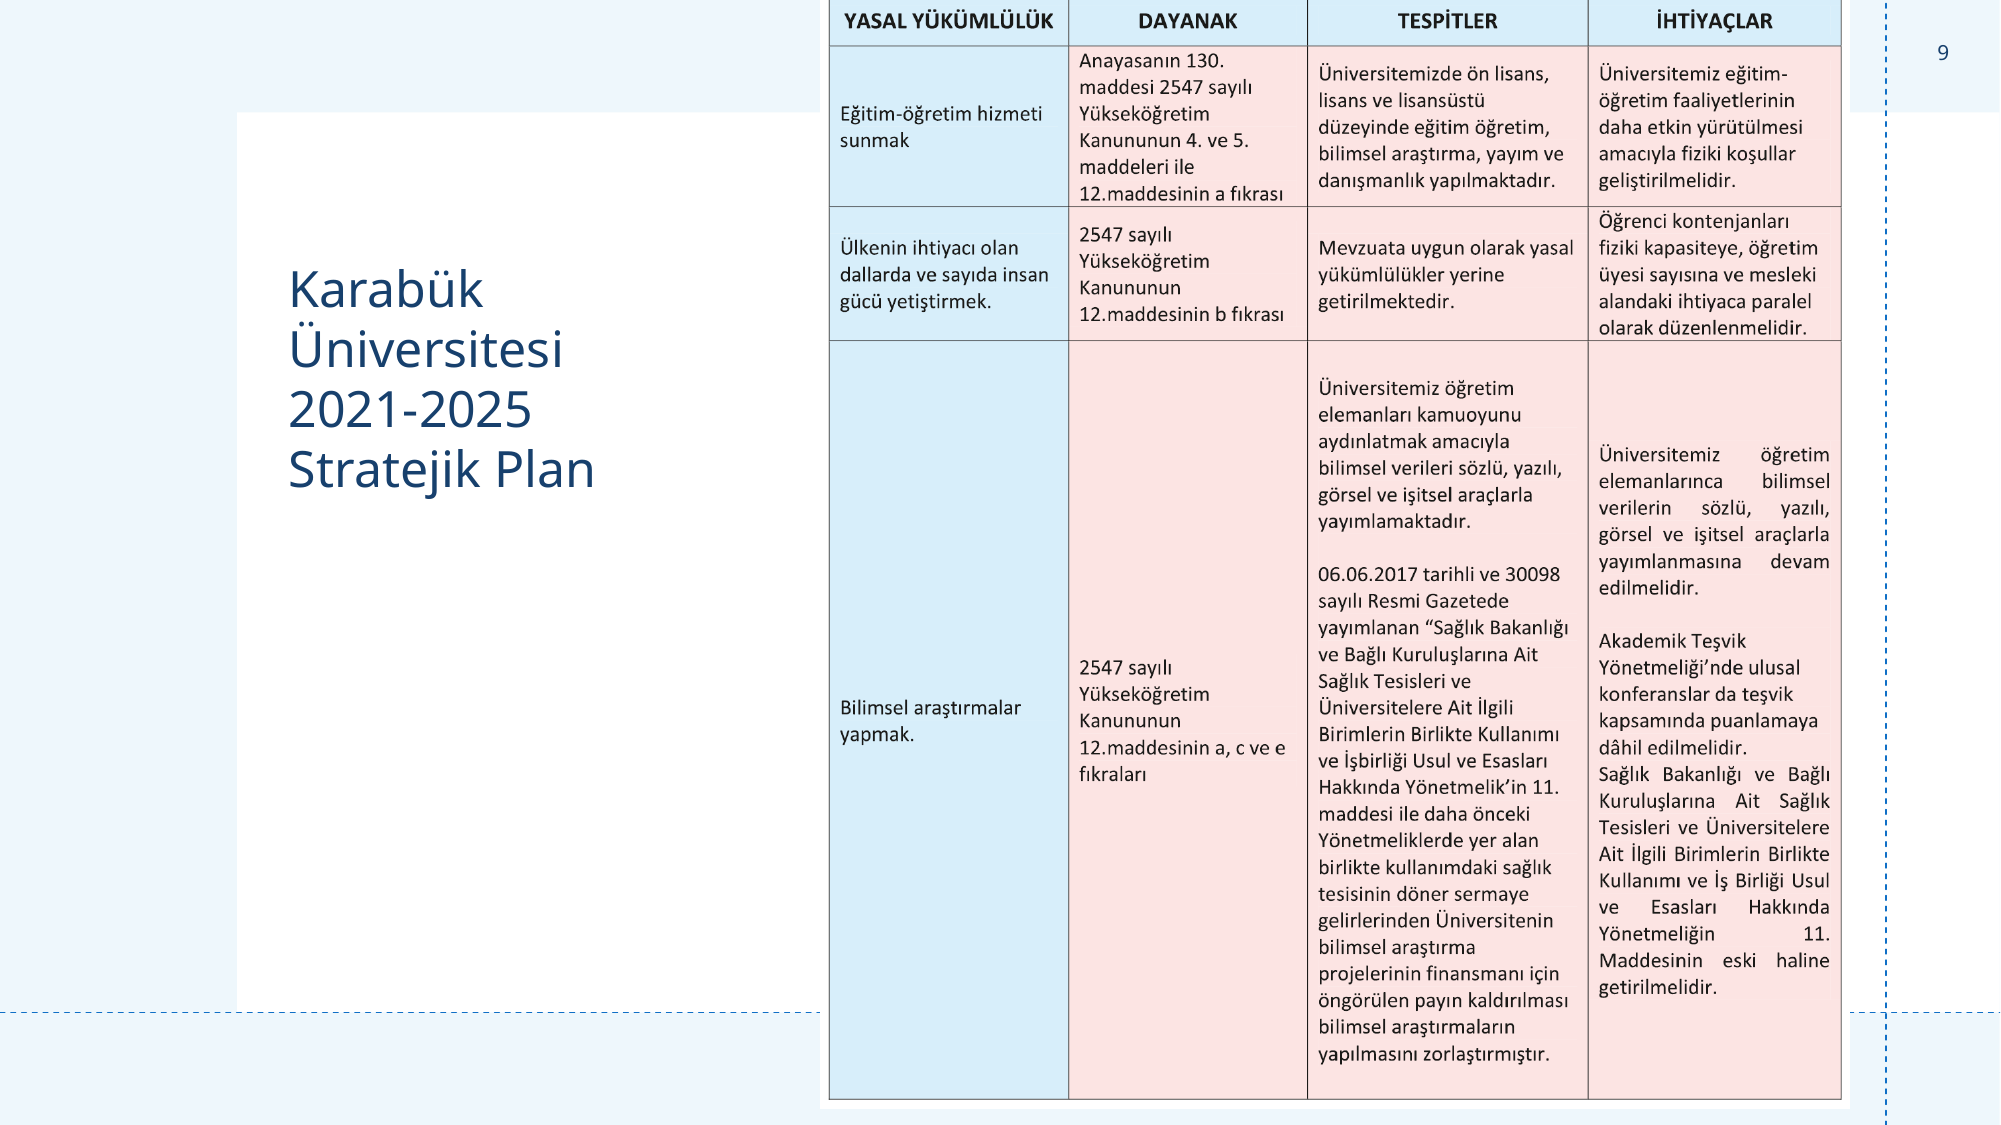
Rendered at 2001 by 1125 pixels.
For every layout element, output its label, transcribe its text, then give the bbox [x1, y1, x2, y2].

text_box Karabük Üniversitesi 2021-2025 Stratejik Plan [274, 250, 730, 506]
slide_number 9 [1886, 0, 2000, 110]
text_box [820, 0, 1850, 1109]
